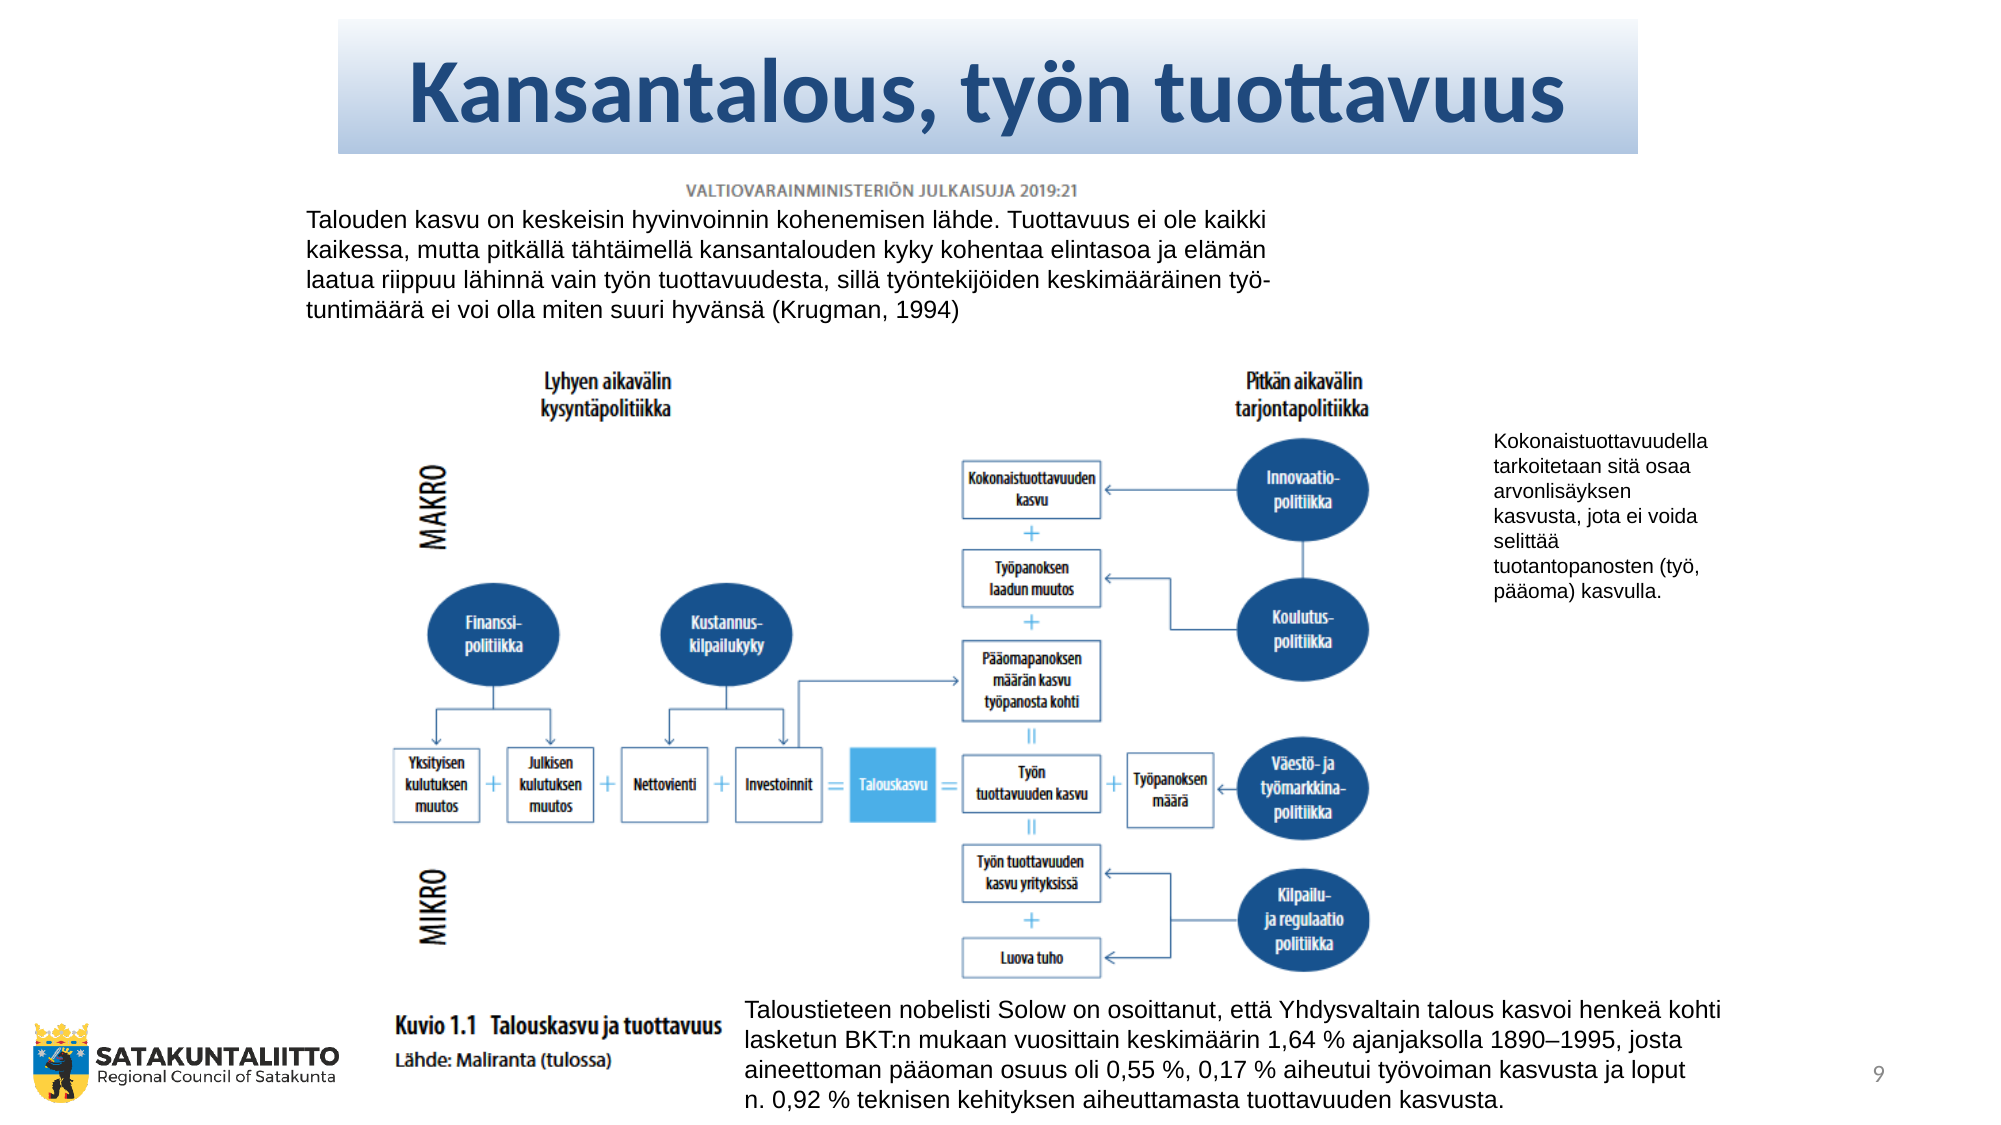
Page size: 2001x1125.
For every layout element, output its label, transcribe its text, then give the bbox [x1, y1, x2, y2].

title Kansantalous, työn tuottavuus [338, 19, 1638, 154]
slide_number 9 [1739, 1042, 1900, 1103]
text_box Taloustieteen nobelisti Solow on osoittanut, että Yhdysvaltain talous kasvoi henkeä kohti lasketun BKT:n mukaan vuosittain keskimäärin 1,64 % ajanjaksolla 1890–1995, josta aineettoman pääoman osuus oli 0,55 %, 0,17 % aiheutui työvoiman kasvusta ja loput n. 0,92 % teknisen kehityksen aiheuttamasta tuottavuuden kasvusta. [1515, 985, 1739, 1121]
picture [33, 162, 1517, 1113]
text_box Kokonaistuottavuudella tarkoitetaan sitä osaa arvonlisäyksen kasvusta, jota ei voida selittää tuotantopanosten (työ, pääoma) kasvulla. [1521, 420, 1725, 610]
